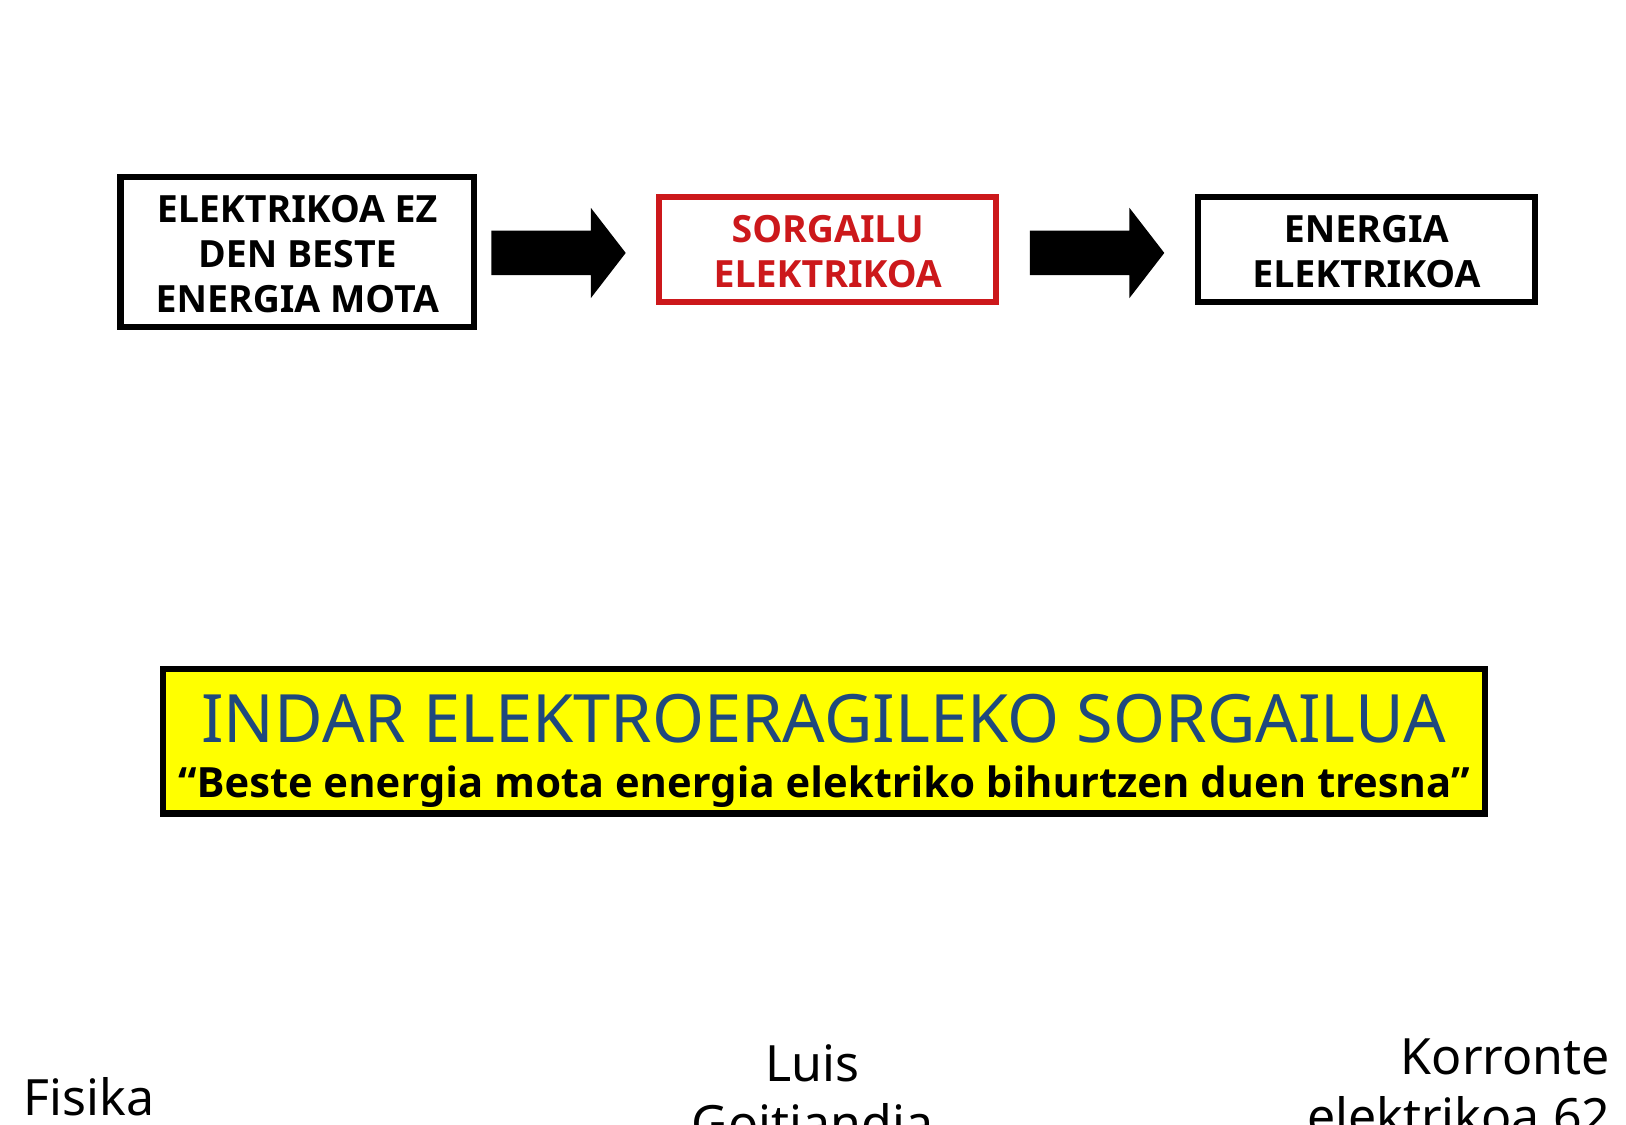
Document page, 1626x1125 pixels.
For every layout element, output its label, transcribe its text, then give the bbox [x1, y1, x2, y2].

text_box [492, 210, 625, 296]
text_box ENERGIA ELEKTRIKOA [1198, 197, 1535, 302]
text_box SORGAILU ELEKTRIKOA [659, 197, 996, 302]
text_box INDAR ELEKTROERAGILEKO SORGAILUA “Beste energia mota energia elektriko bihurtzen duen tresna” [163, 668, 1485, 814]
text_box ELEKTRIKOA EZ DEN BESTE ENERGIA MOTA [120, 177, 475, 327]
text_box [1030, 210, 1164, 296]
